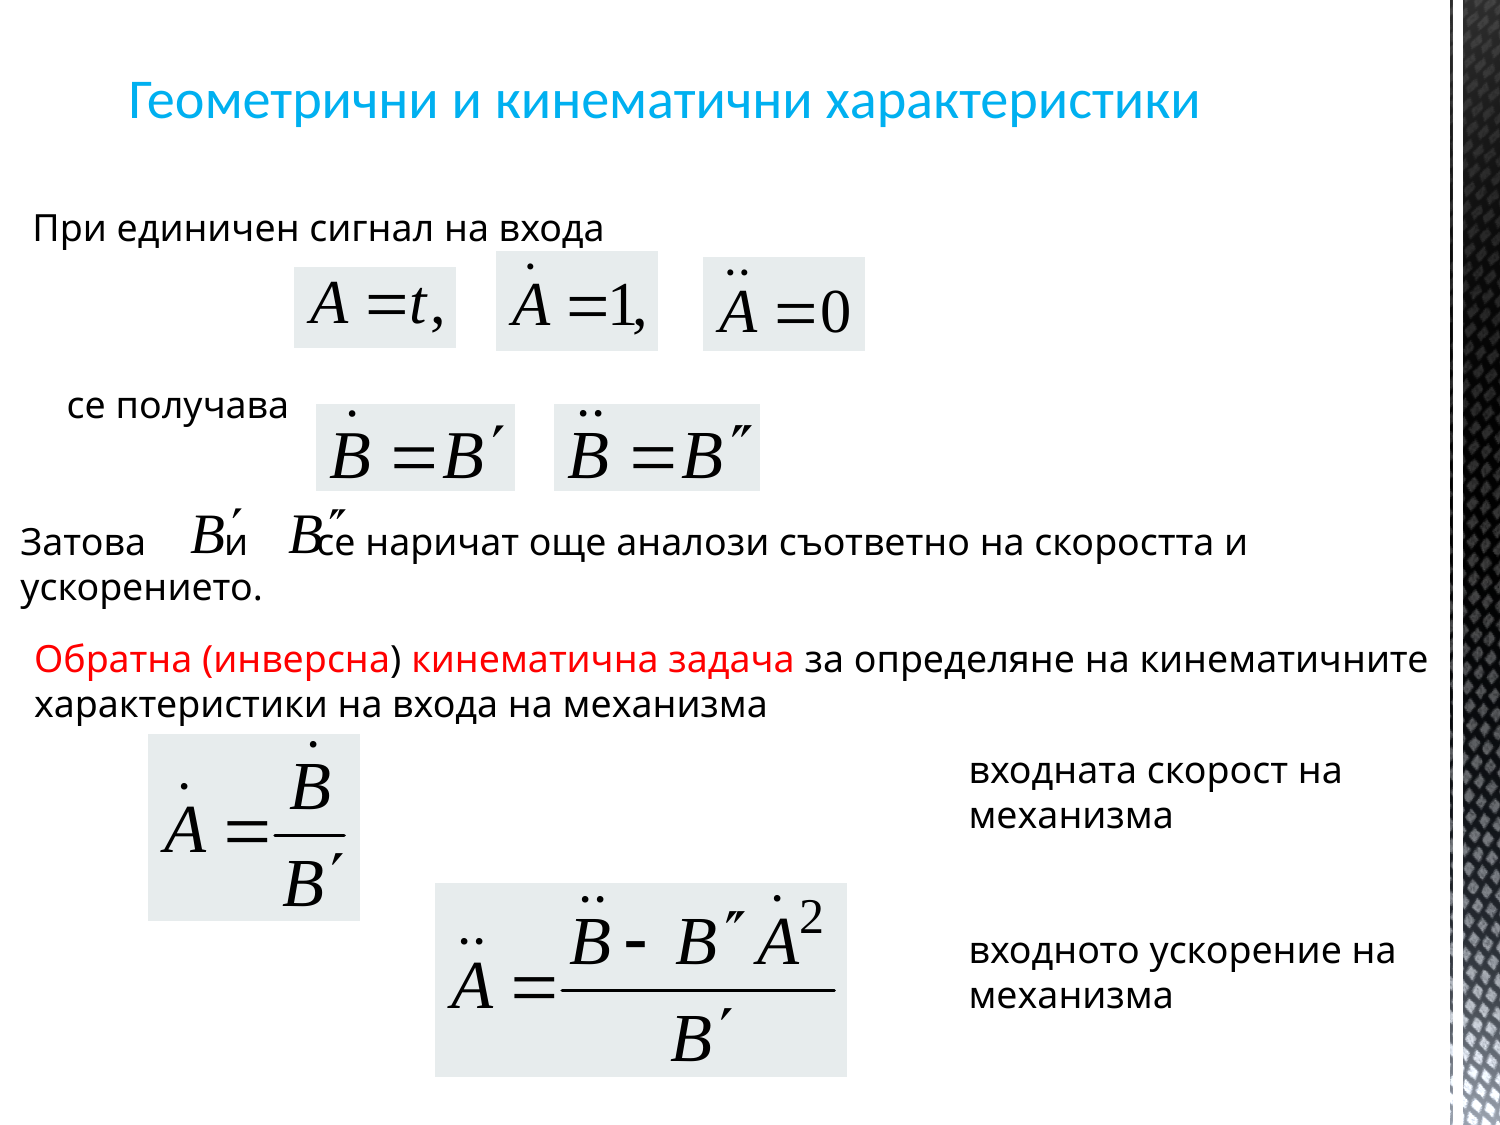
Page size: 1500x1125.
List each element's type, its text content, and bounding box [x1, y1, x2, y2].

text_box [553, 403, 761, 492]
text_box Затова и се наричат още аналози съответно на скоростта и ускорението. [5, 510, 1488, 616]
text_box При единичен сигнал на входа [17, 196, 1459, 256]
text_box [178, 495, 253, 565]
text_box входната скорост на механизма входното ускорение на механизма [953, 739, 1459, 1024]
text_box Геометрични и кинематични характеристики [95, 54, 1413, 150]
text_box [702, 256, 866, 351]
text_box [434, 882, 848, 1077]
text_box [315, 403, 516, 492]
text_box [276, 496, 356, 565]
text_box Oбратна (инверсна) кинематична задача за определяне на кинематичните характеристики на входа на механизма [19, 627, 1461, 733]
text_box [147, 733, 361, 922]
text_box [495, 250, 659, 351]
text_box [293, 266, 457, 349]
text_box се получава [51, 373, 315, 434]
picture [1447, 1, 1500, 1125]
